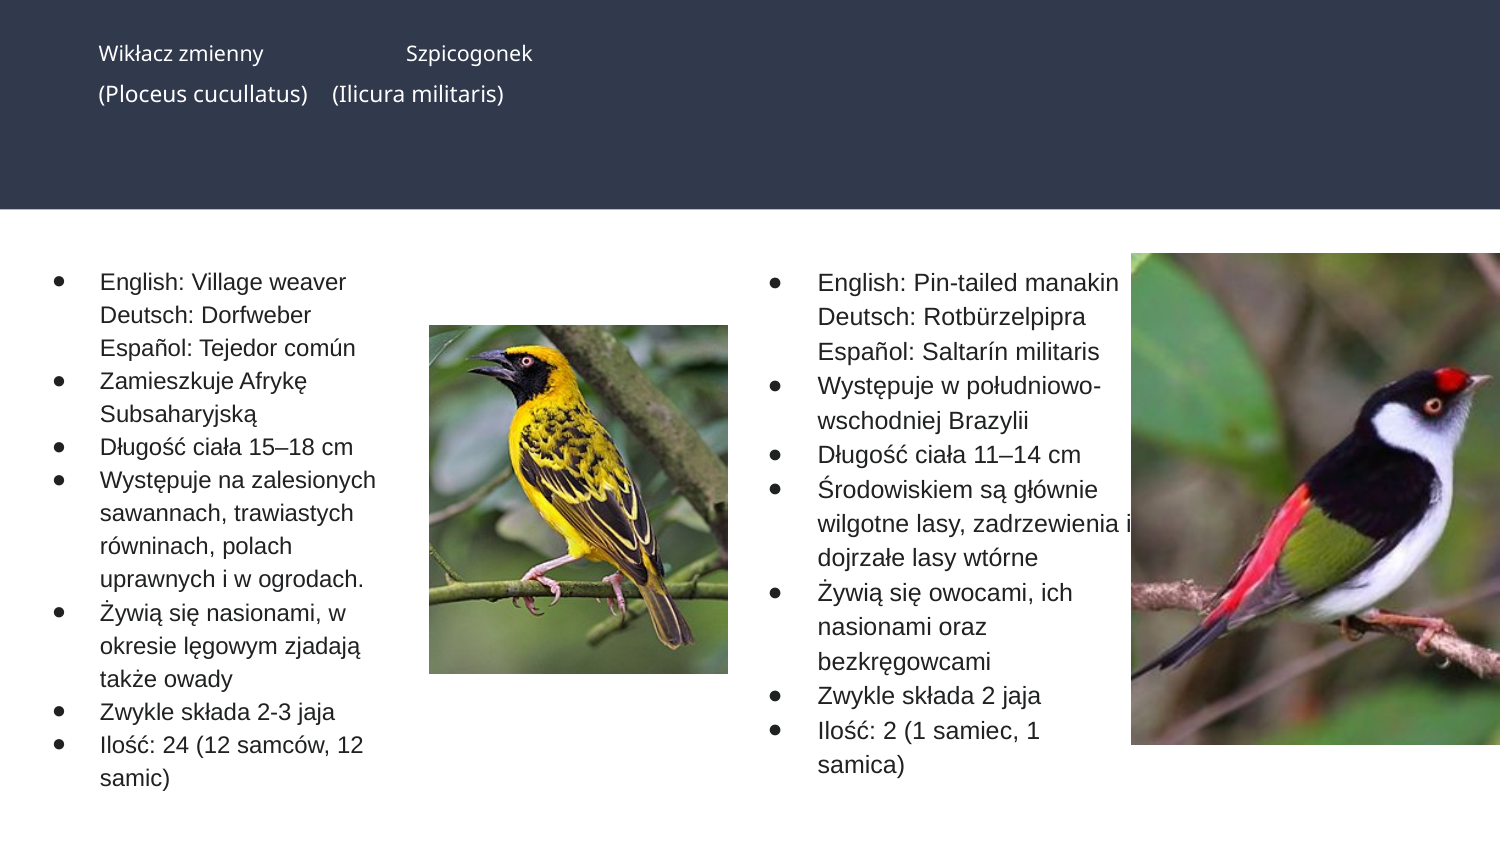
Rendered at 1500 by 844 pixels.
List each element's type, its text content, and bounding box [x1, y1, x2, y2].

picture [429, 324, 728, 674]
list English: Village weaver Deutsch: Dorfweber Español: Tejedor común Zamieszkuje Afrykę Subsaharyjską Długość ciała 15–18 cm Występuje na zalesionych sawannach, trawiastych równinach, polach uprawnych i w ogrodach. Żywią się nasionami, w okresie lęgowym zjadają także owady Zwykle składa 2-3 jaja Ilość: 24 (12 samców, 12 samic) [12, 247, 411, 811]
list English: Pin-tailed manakin Deutsch: Rotbürzelpipra Español: Saltarín militaris Występuje w południowo-wschodniej Brazylii Długość ciała 11–14 cm Środowiskiem są głównie wilgotne lasy, zadrzewienia i dojrzałe lasy wtórne Żywią się owocami, ich nasionami oraz bezkręgowcami Zwykle składa 2 jaja Ilość: 2 (1 samiec, 1 samica) [727, 247, 1149, 826]
title Wikłacz zmienny Szpicogonek (Ploceus cucullatus) (Ilicura militaris) [51, 21, 1449, 124]
picture [1130, 253, 1500, 745]
